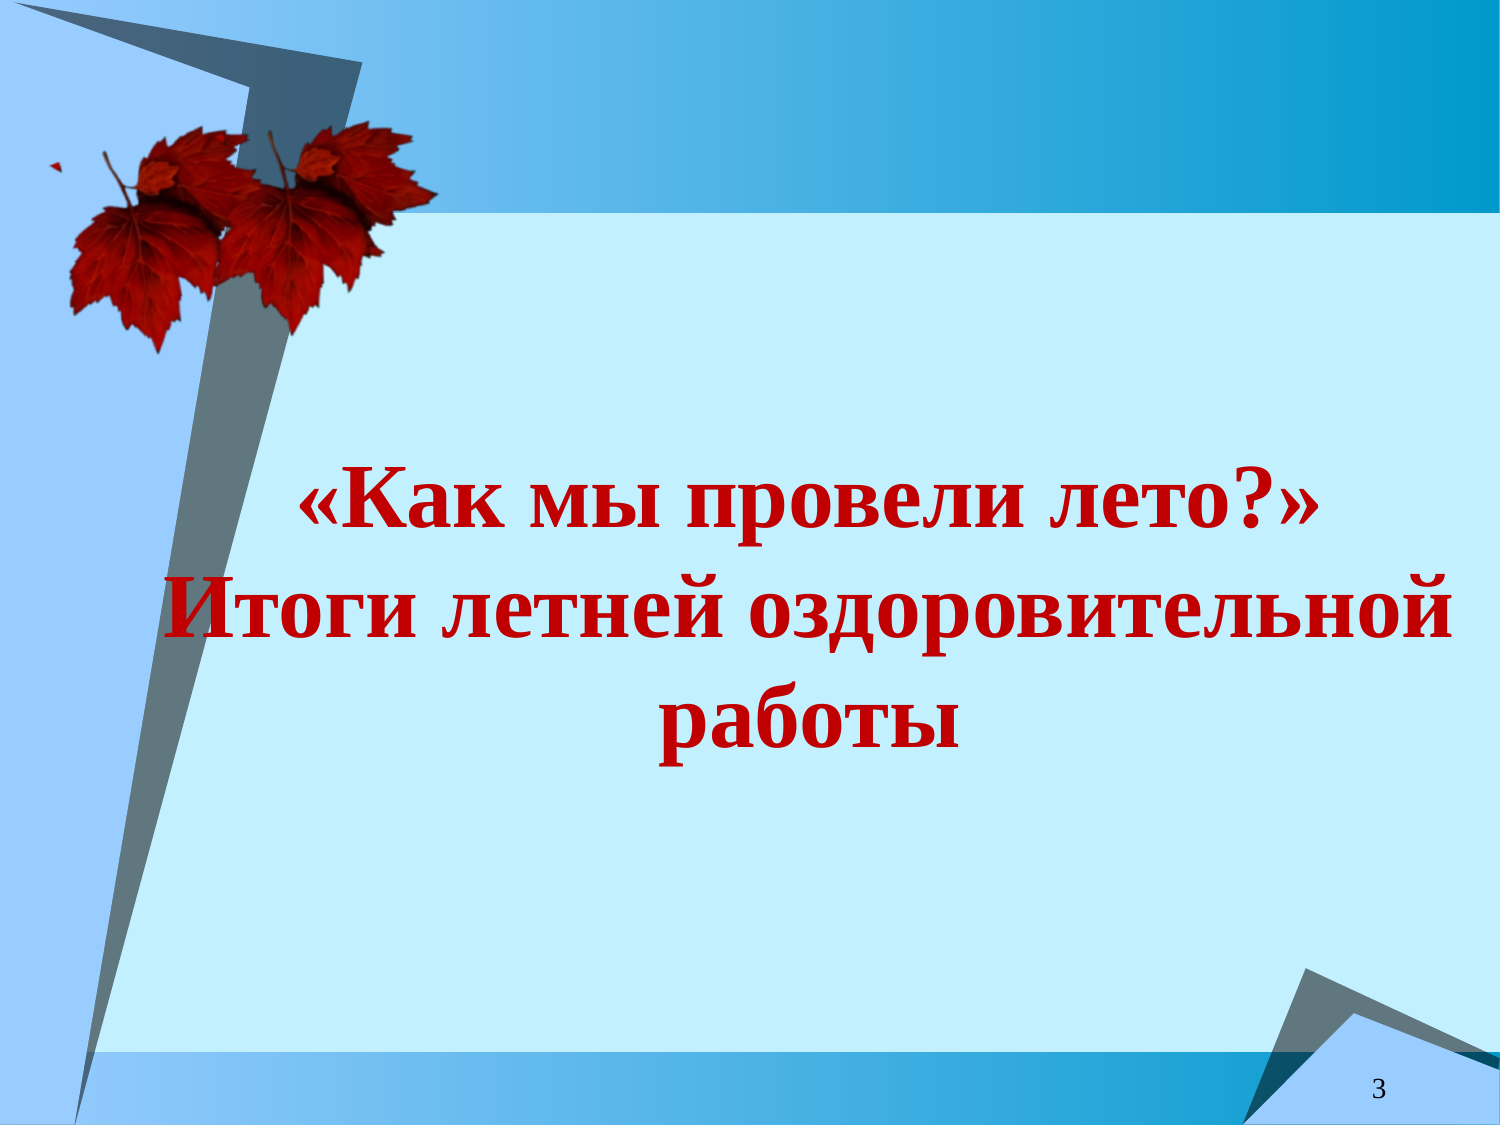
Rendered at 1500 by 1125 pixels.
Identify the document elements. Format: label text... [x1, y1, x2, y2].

slide_number 3 [1299, 1052, 1460, 1123]
picture [0, 9, 538, 462]
title «Как мы провели лето?» Итоги летней оздоровительной работы [147, 238, 1472, 1024]
